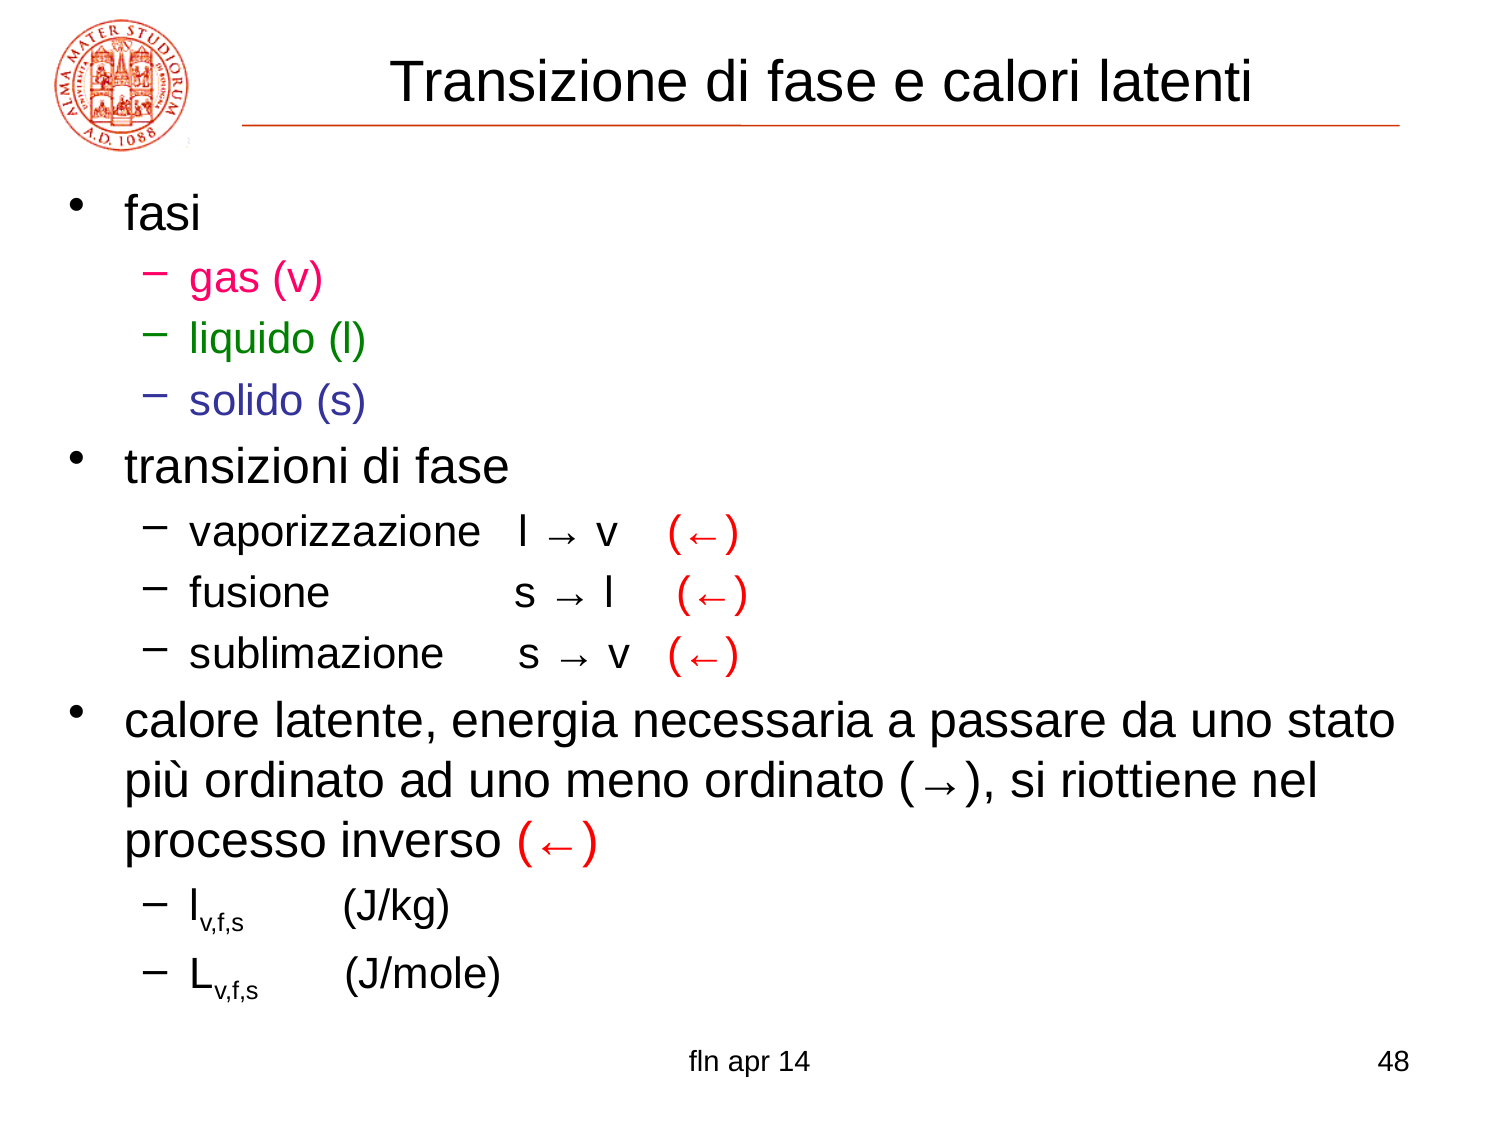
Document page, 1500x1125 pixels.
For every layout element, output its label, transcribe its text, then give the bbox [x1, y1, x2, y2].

title Transizione di fase e calori latenti [230, 31, 1415, 126]
footer fln apr 14 [512, 1034, 988, 1103]
list fasi gas (v) liquido (l) solido (s) transizioni di fase vaporizzazione l → v (←) fusione s → l (←) sublimazione s → v (←) calore latente, energia necessaria a passare da uno stato più ordinato ad uno meno ordinato (→), si riottiene nel processo inverso (←) lv,f,s (J/kg) Lv,f,s (J/mole) [53, 172, 1447, 1024]
slide_number 48 [1074, 1034, 1425, 1103]
picture [53, 18, 190, 168]
